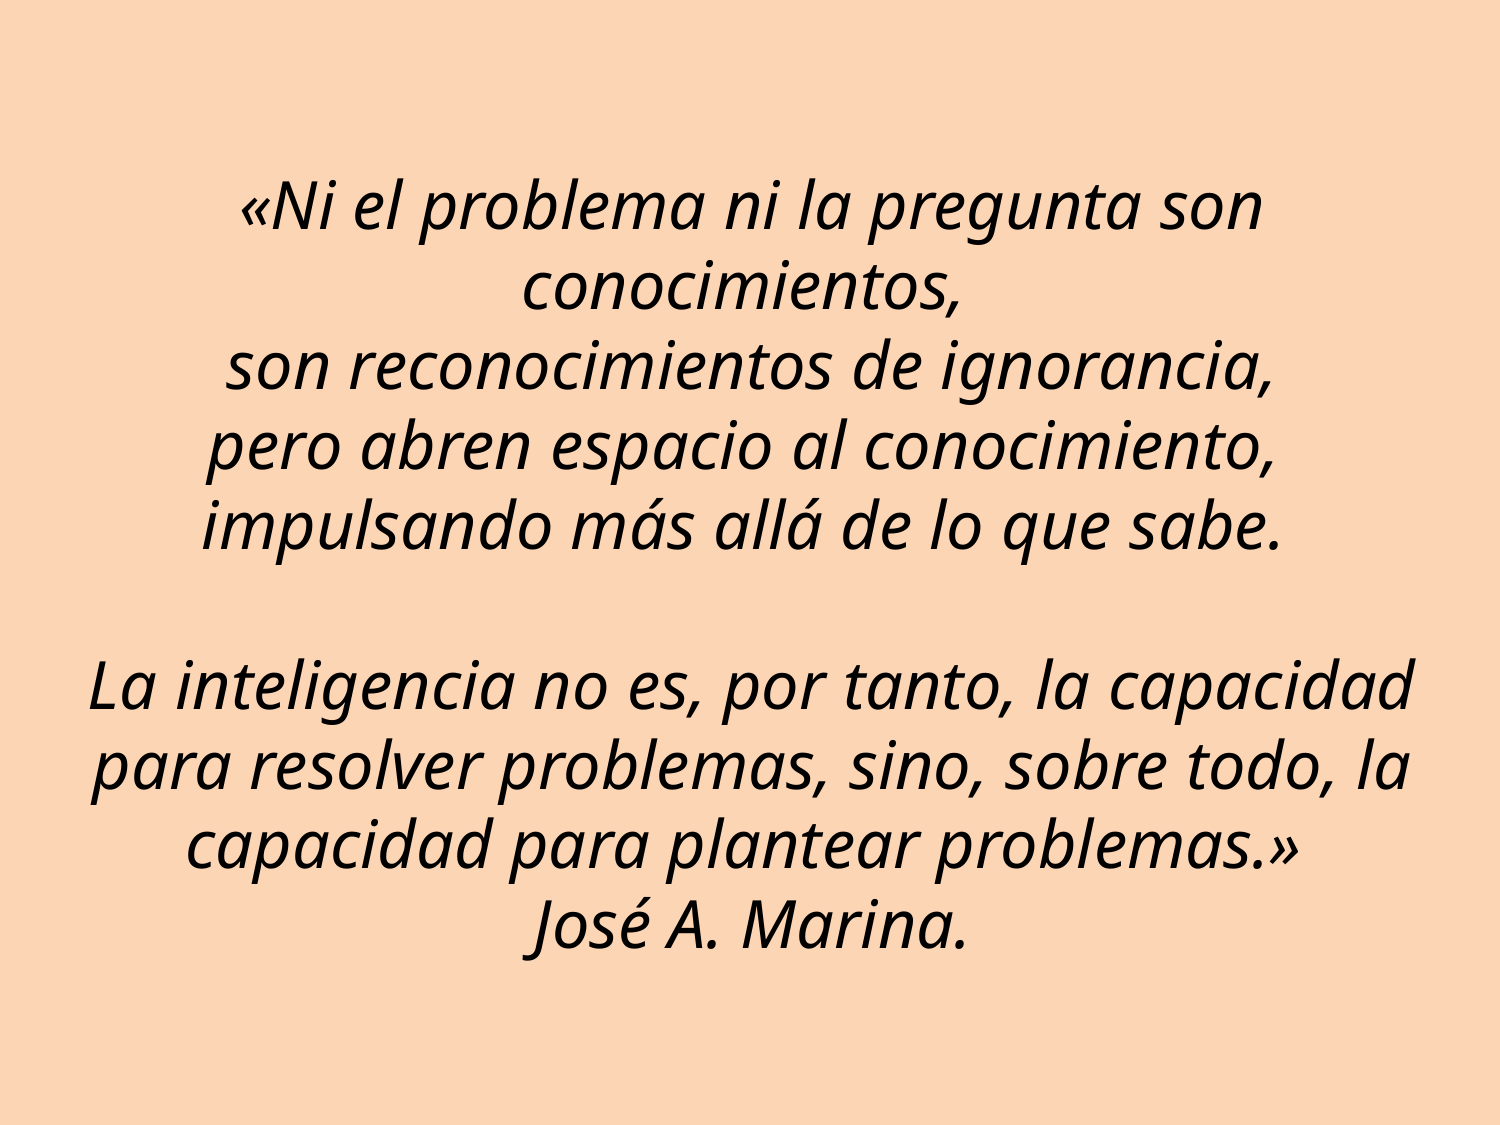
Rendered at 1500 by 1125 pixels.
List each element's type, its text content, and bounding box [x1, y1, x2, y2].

title «Ni el problema ni la pregunta son conocimientos, son reconocimientos de ignorancia, pero abren espacio al conocimiento, impulsando más allá de lo que sabe. La inteligencia no es, por tanto, la capacidad para resolver problemas, sino, sobre todo, la capacidad para plantear problemas.» José A. Marina. [0, 0, 1500, 1125]
